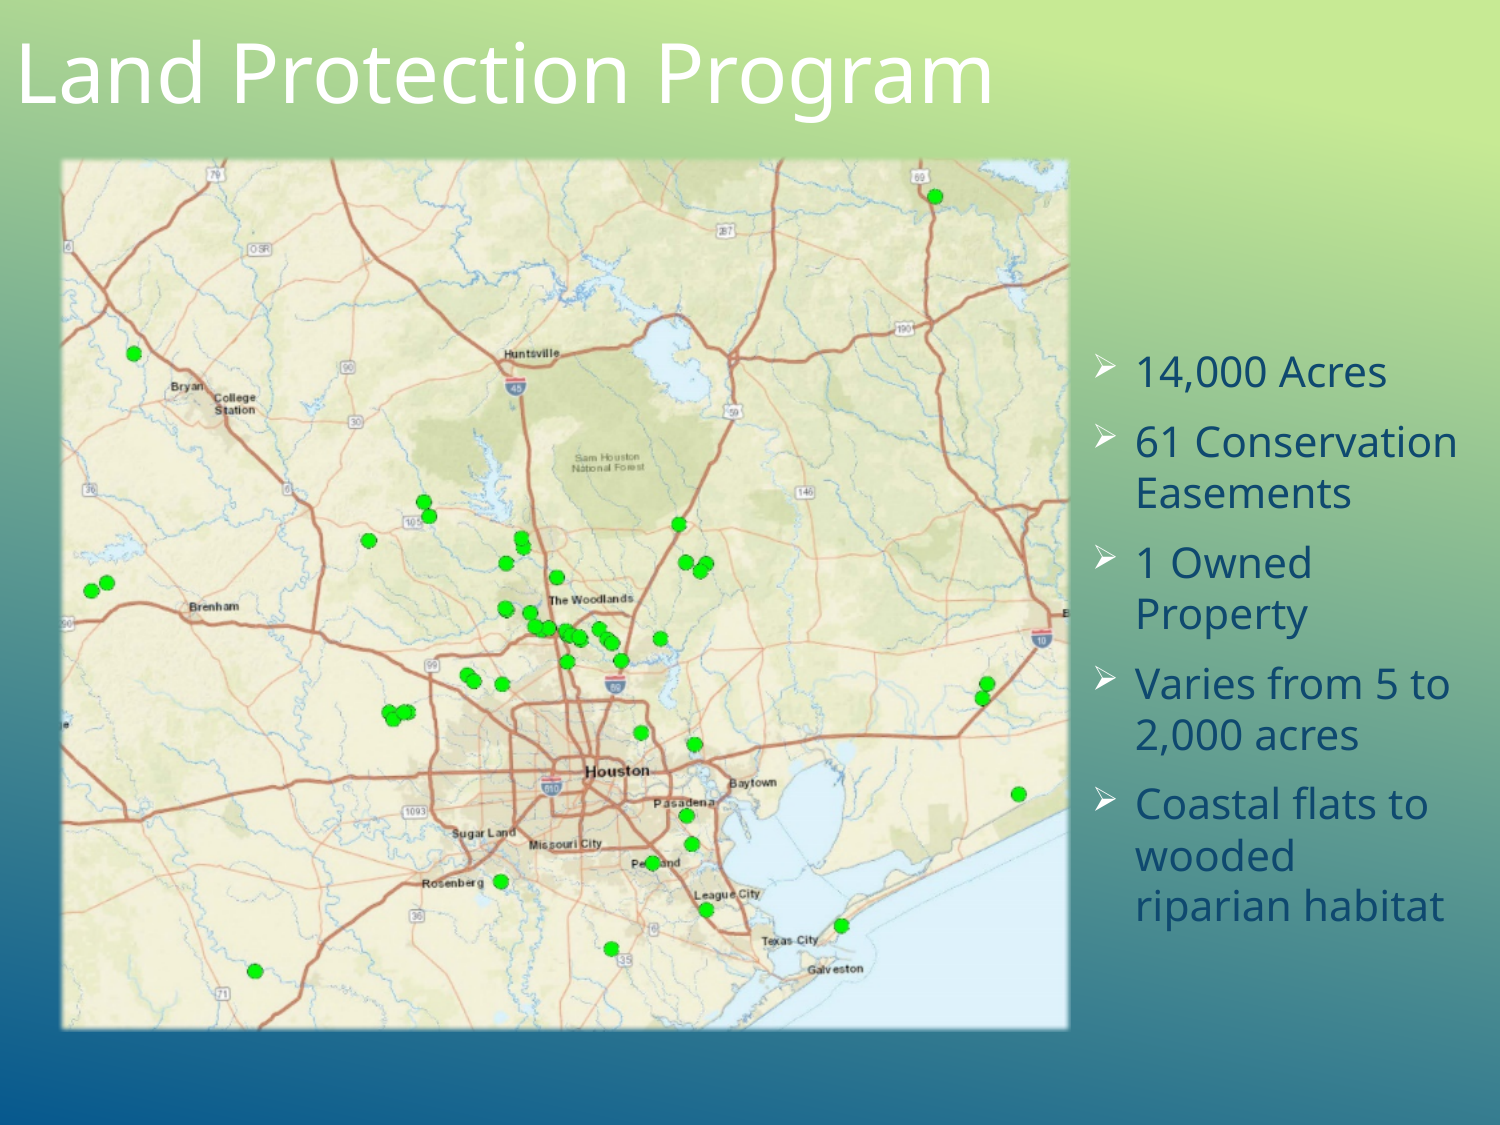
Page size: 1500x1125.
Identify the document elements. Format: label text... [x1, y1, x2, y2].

list 14,000 Acres 61 Conservation Easements 1 Owned Property Varies from 5 to 2,000 acres Coastal flats to wooded riparian habitat [1077, 337, 1477, 975]
text_box Land Protection Program [0, 12, 1195, 128]
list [58, 155, 1071, 1032]
